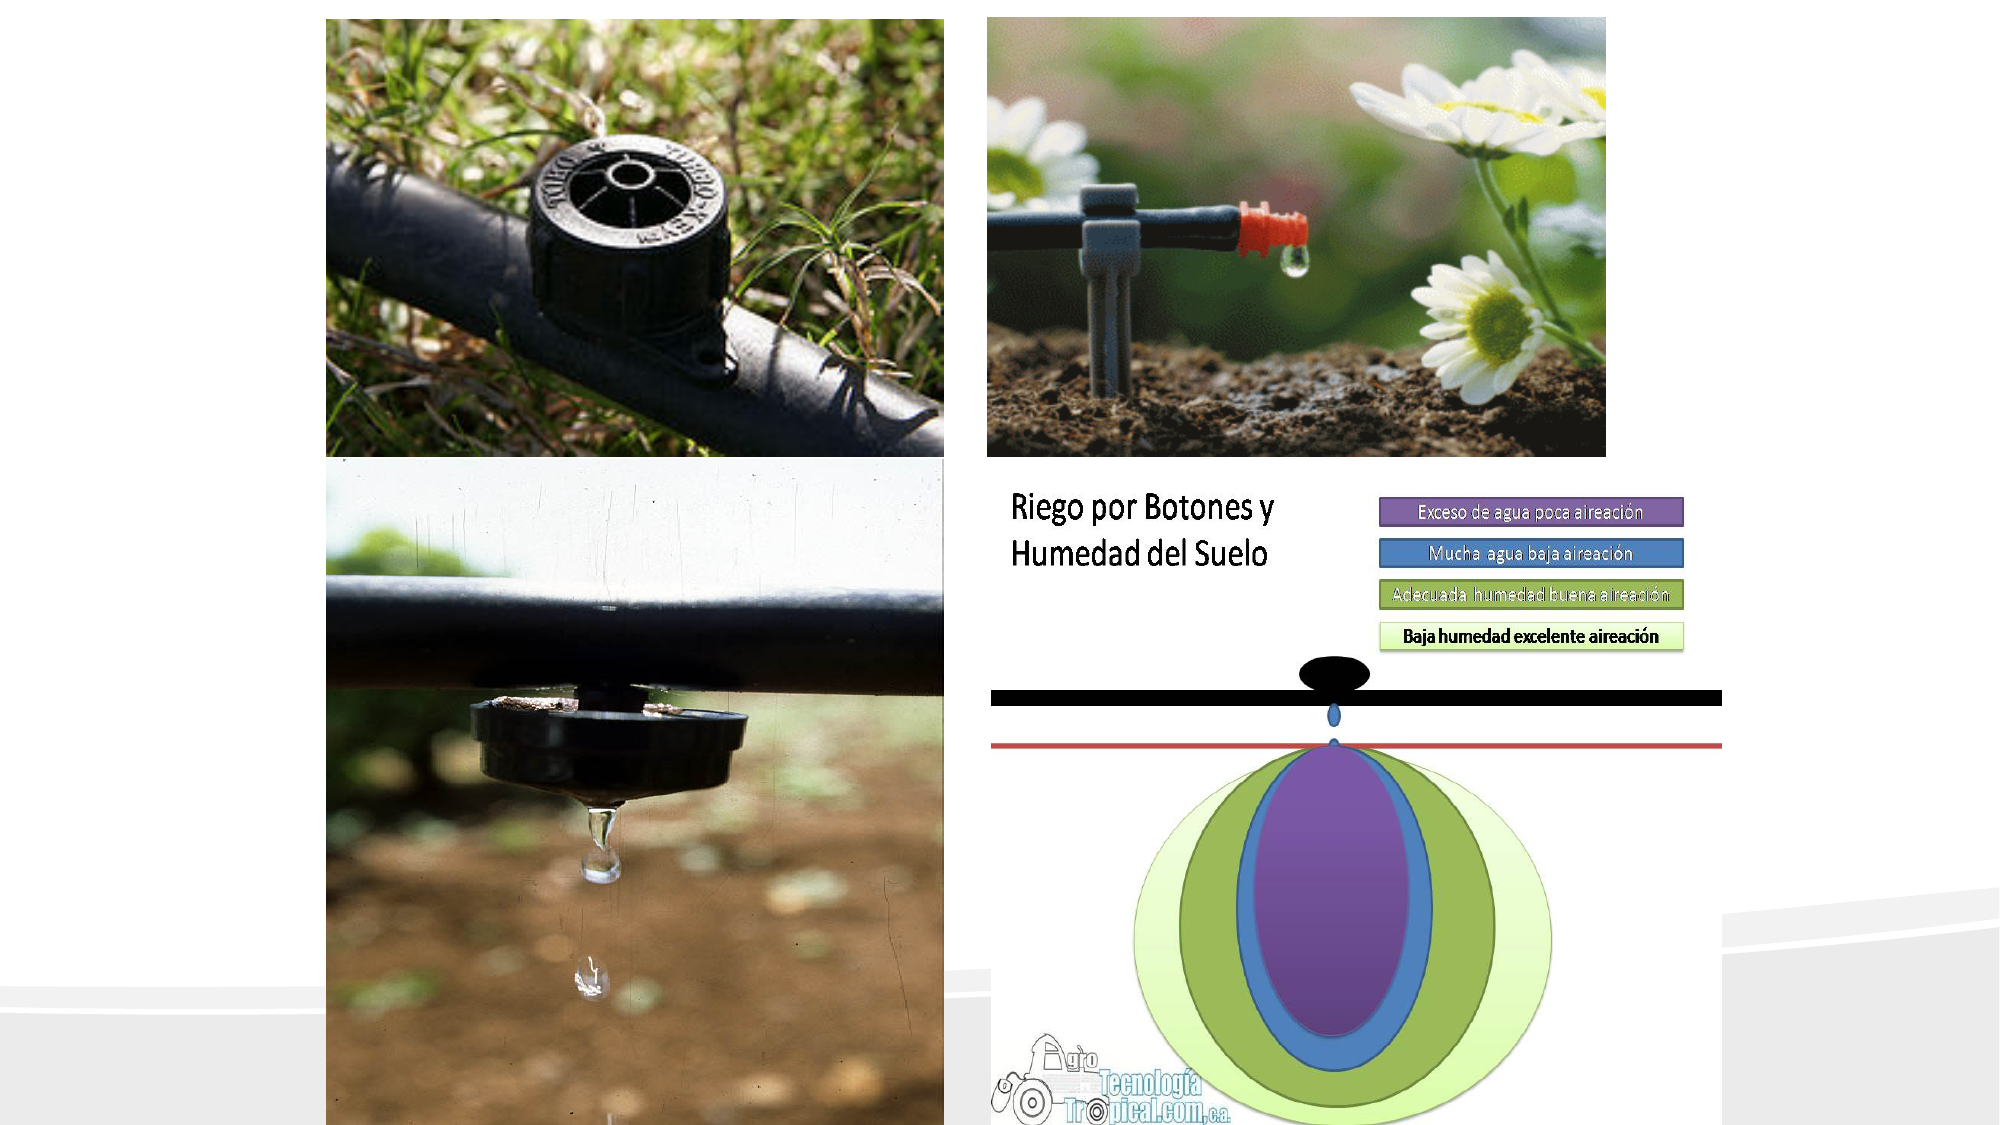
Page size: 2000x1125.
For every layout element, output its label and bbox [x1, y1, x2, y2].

picture [987, 16, 1606, 457]
picture [990, 463, 1722, 1125]
picture [326, 18, 944, 457]
picture [326, 459, 944, 1125]
